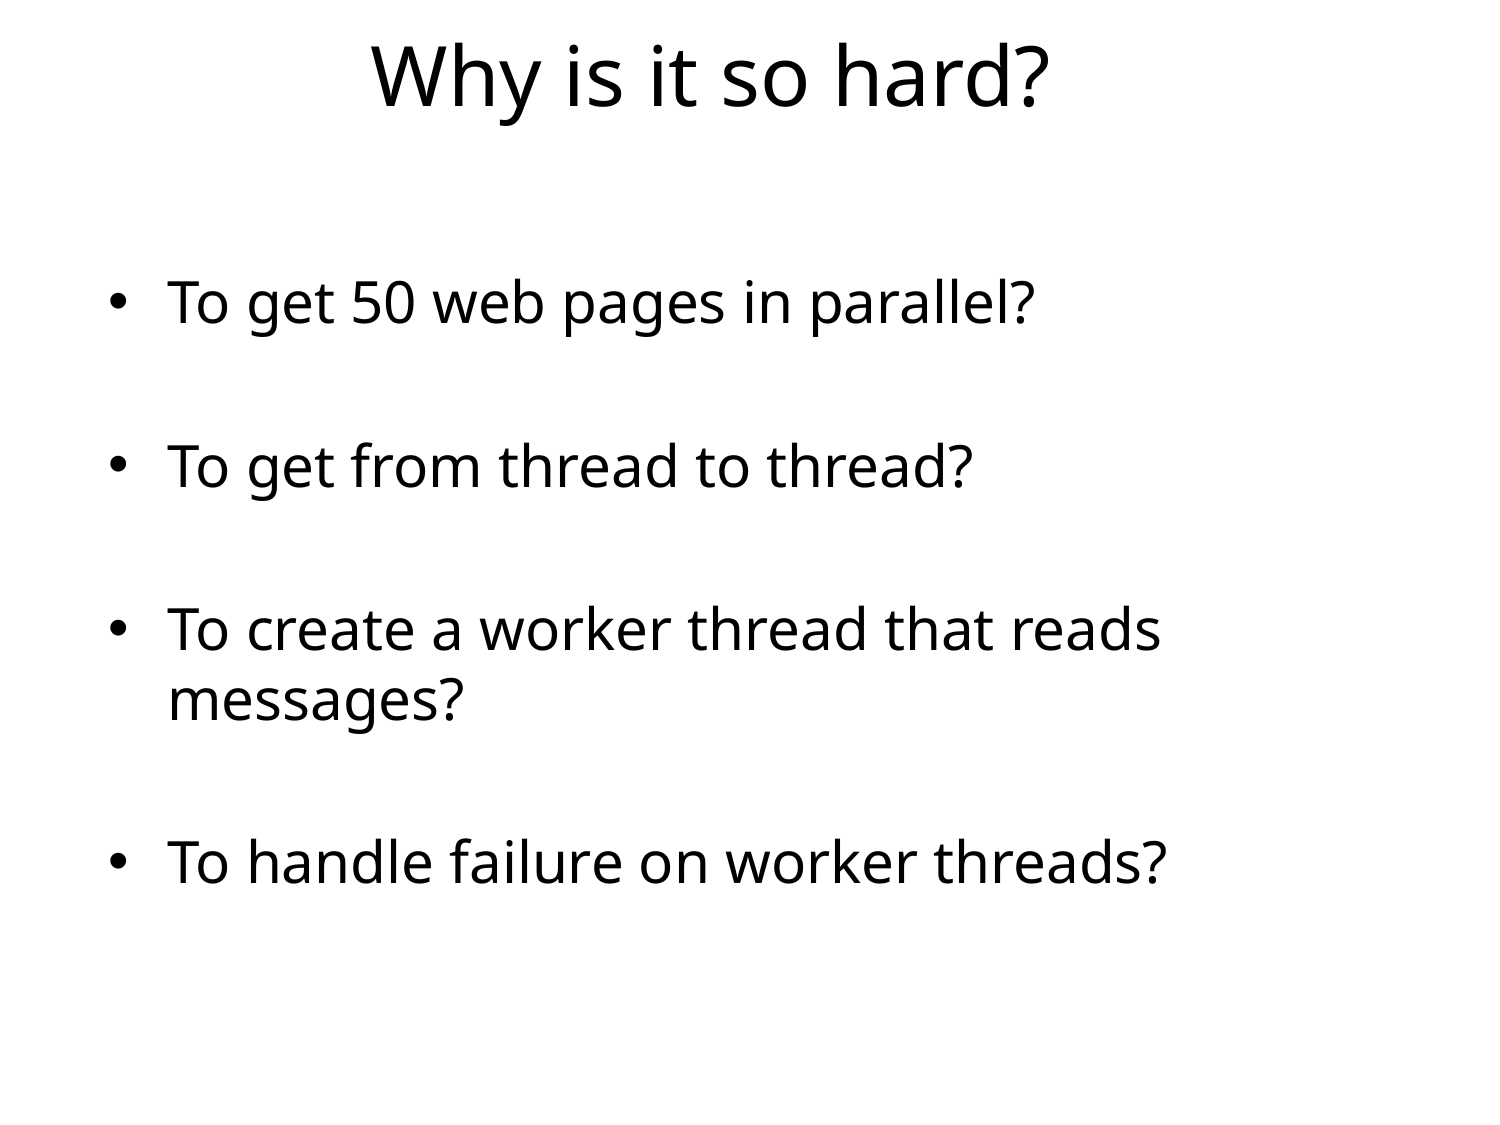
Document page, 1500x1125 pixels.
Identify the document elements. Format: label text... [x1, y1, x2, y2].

title Why is it so hard? [23, 23, 1399, 124]
list To get 50 web pages in parallel? To get from thread to thread? To create a worker thread that reads messages? To handle failure on worker threads? [93, 257, 1415, 1011]
